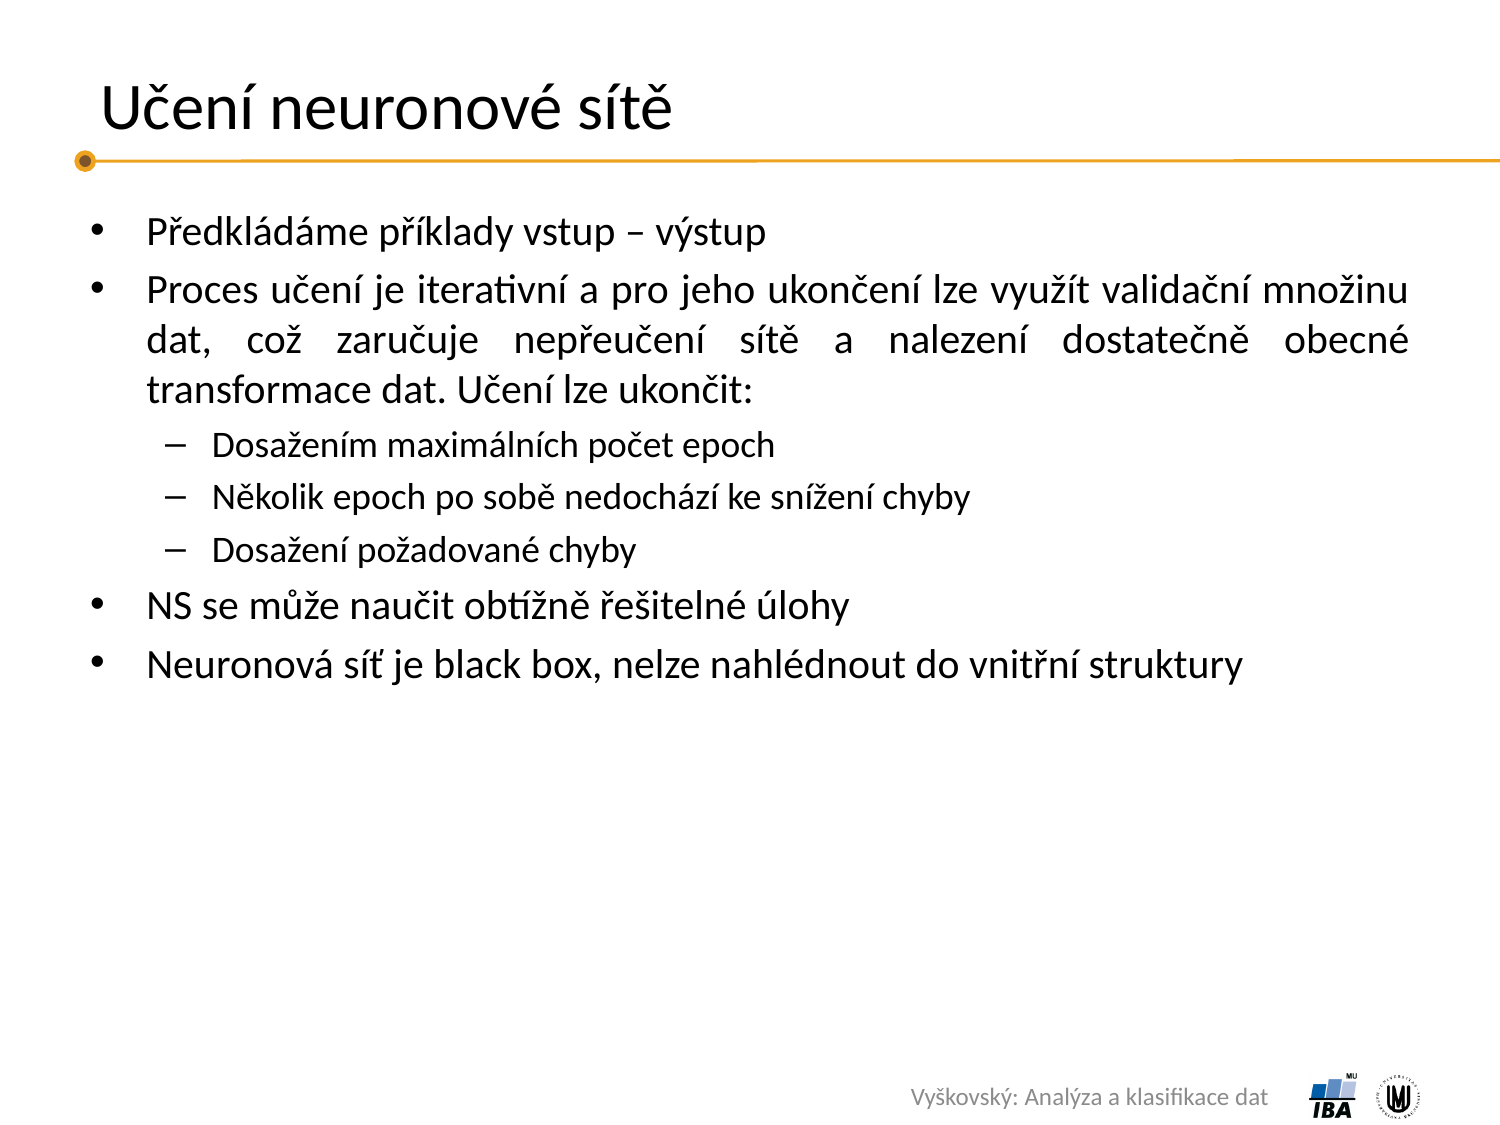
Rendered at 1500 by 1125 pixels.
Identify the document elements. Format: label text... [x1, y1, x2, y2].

picture [1376, 1075, 1420, 1119]
title Učení neuronové sítě [85, 45, 1425, 161]
picture [1309, 1073, 1357, 1118]
text_box Vyškovský: Analýza a klasifikace dat [773, 1068, 1284, 1124]
list Předkládáme příklady vstup – výstup Proces učení je iterativní a pro jeho ukončení lze využít validační množinu dat, což zaručuje nepřeučení sítě a nalezení dostatečně obecné transformace dat. Učení lze ukončit: Dosažením maximálních počet epoch Několik epoch po sobě nedochází ke snížení chyby Dosažení požadované chyby NS se může naučit obtížně řešitelné úlohy Neuronová síť je black box, nelze nahlédnout do vnitřní struktury [75, 196, 1425, 1005]
